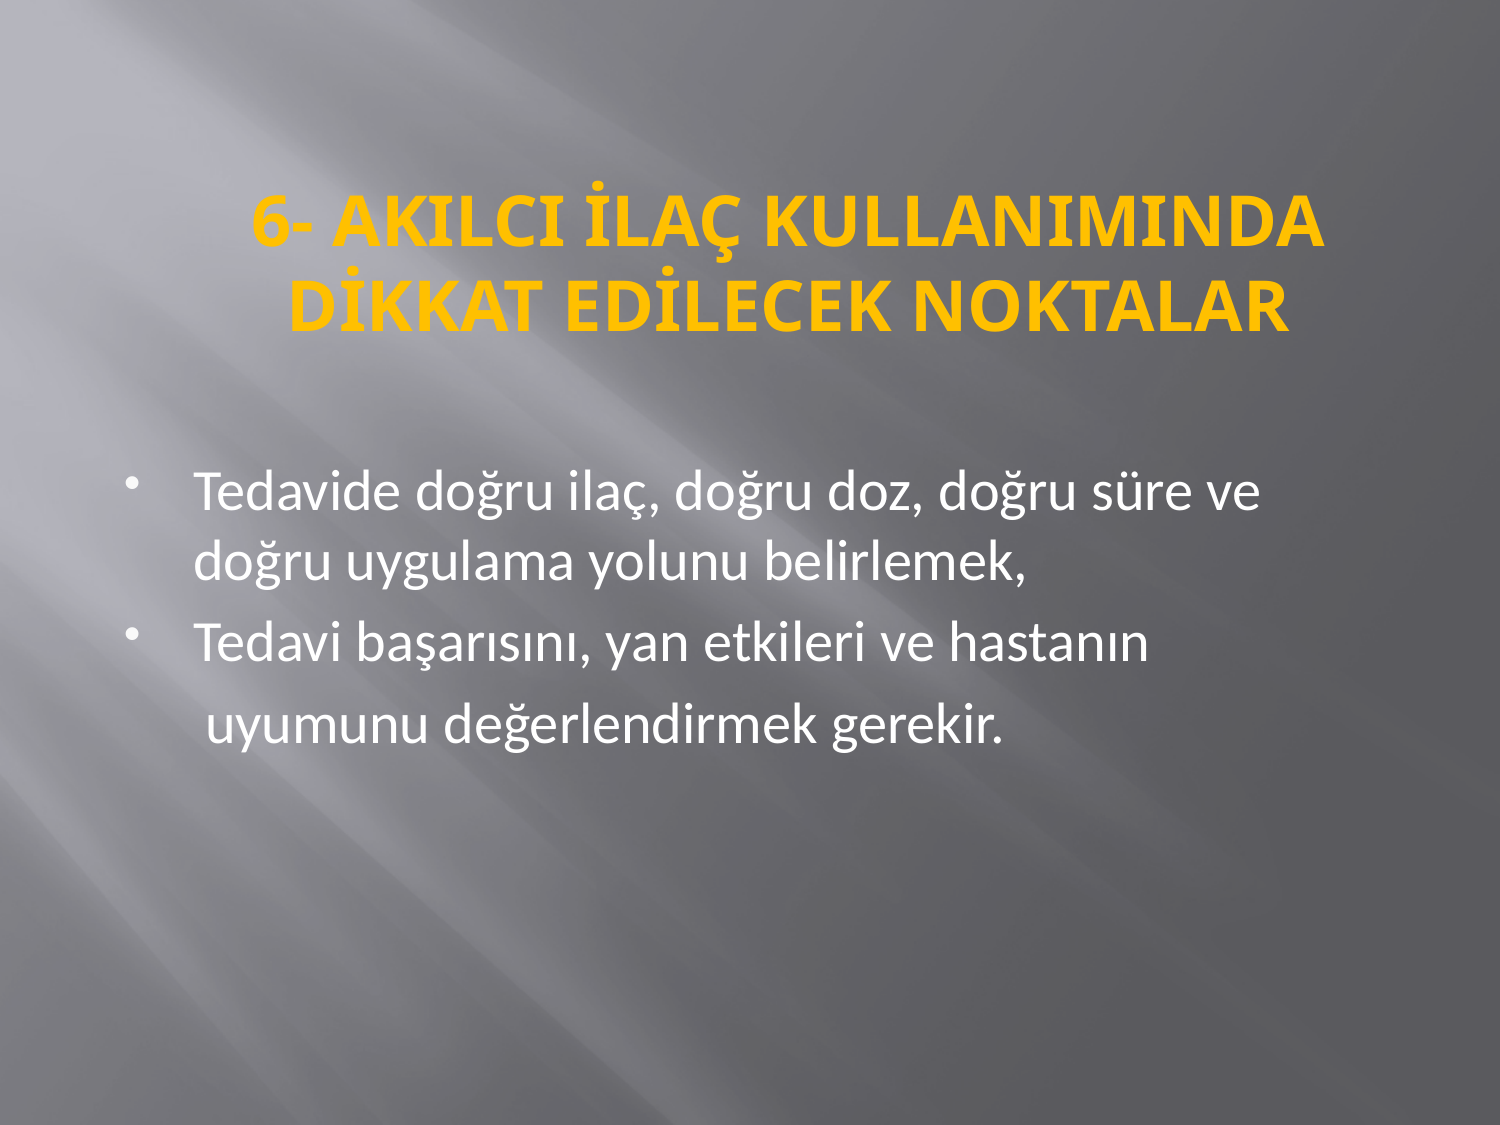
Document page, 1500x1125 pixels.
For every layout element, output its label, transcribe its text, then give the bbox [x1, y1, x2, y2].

title 6- AKILCI İLAÇ KULLANIMINDA DİKKAT EDİLECEK NOKTALAR [232, 166, 1345, 355]
list Tedavide doğru ilaç, doğru doz, doğru süre ve doğru uygulama yolunu belirlemek, Tedavi başarısını, yan etkileri ve hastanın uyumunu değerlendirmek gerekir. [88, 363, 1412, 1047]
